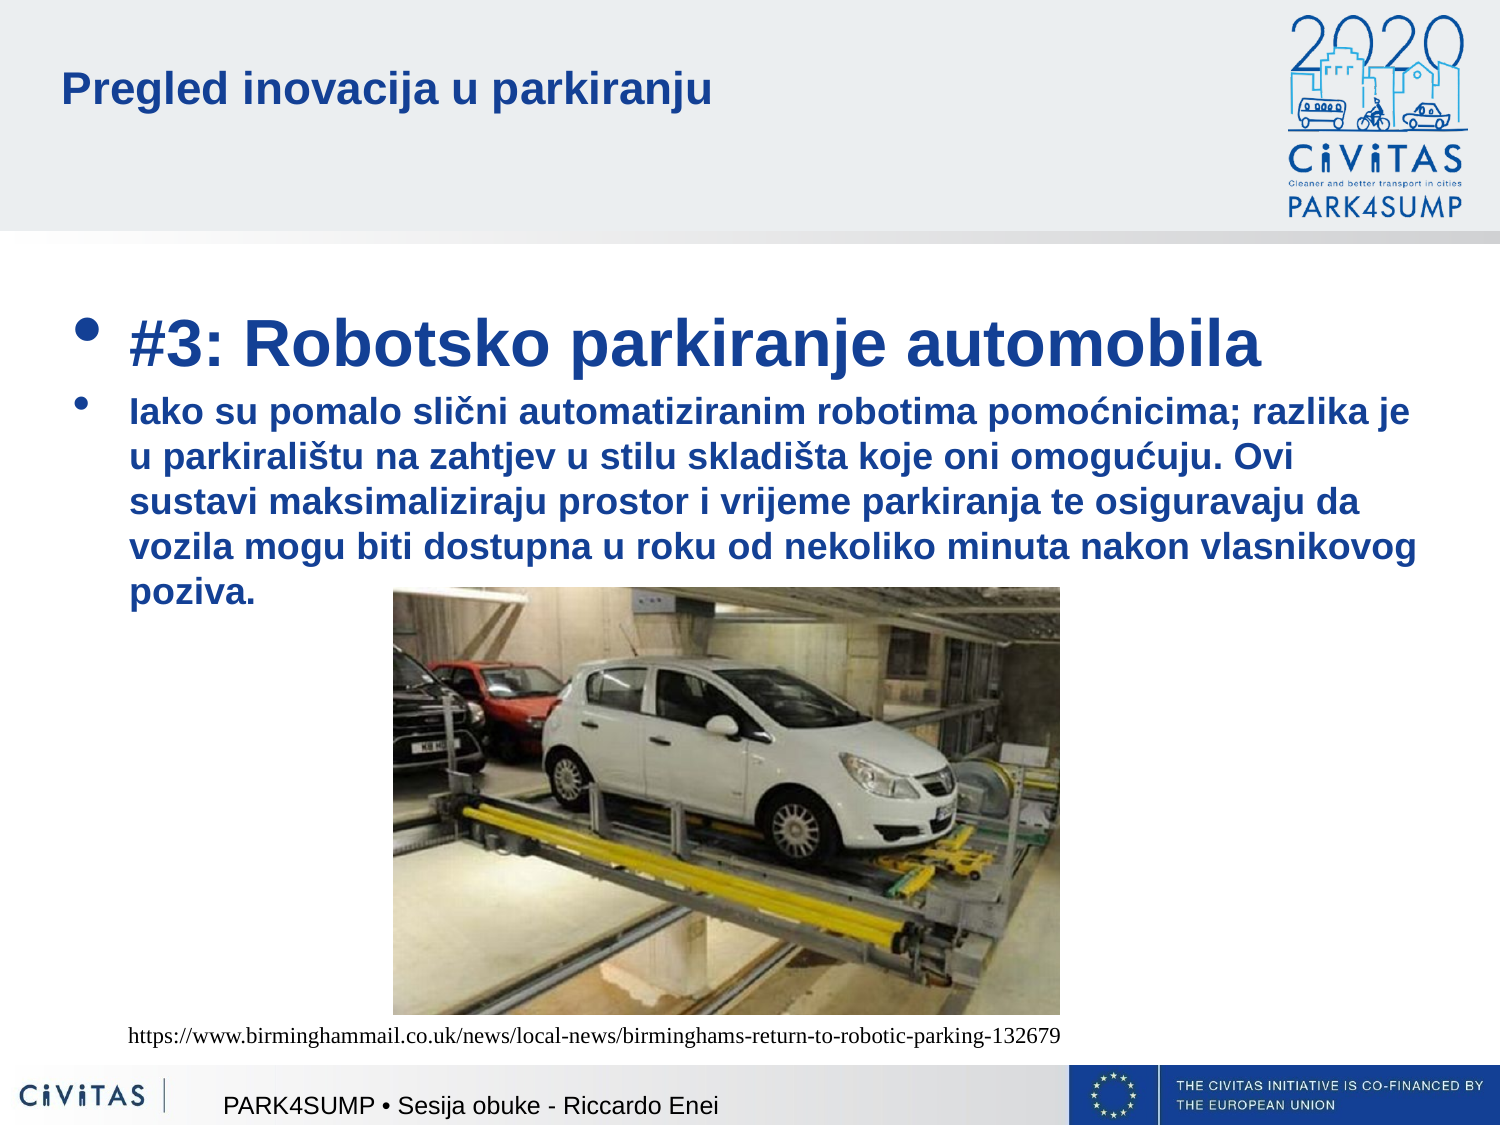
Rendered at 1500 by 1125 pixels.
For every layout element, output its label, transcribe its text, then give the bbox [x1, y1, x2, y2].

picture [1288, 15, 1468, 218]
text_box PARK4SUMP • Sesija obuke - Riccardo Enei [208, 1082, 1071, 1125]
picture [0, 1065, 1500, 1125]
text_box https://www.birminghammail.co.uk/news/local-news/birminghams-return-to-robotic-parking-132679 [113, 1013, 1500, 1056]
title Pregled inovacija u parkiranju [46, 18, 1273, 209]
picture [391, 586, 1060, 1016]
list #3: Robotsko parkiranje automobila Iako su pomalo slični automatiziranim robotima pomoćnicima; razlika je u parkiralištu na zahtjev u stilu skladišta koje oni omogućuju. Ovi sustavi maksimaliziraju prostor i vrijeme parkiranja te osiguravaju da vozila mogu biti dostupna u roku od nekoliko minuta nakon vlasnikovog poziva. [57, 233, 1443, 990]
